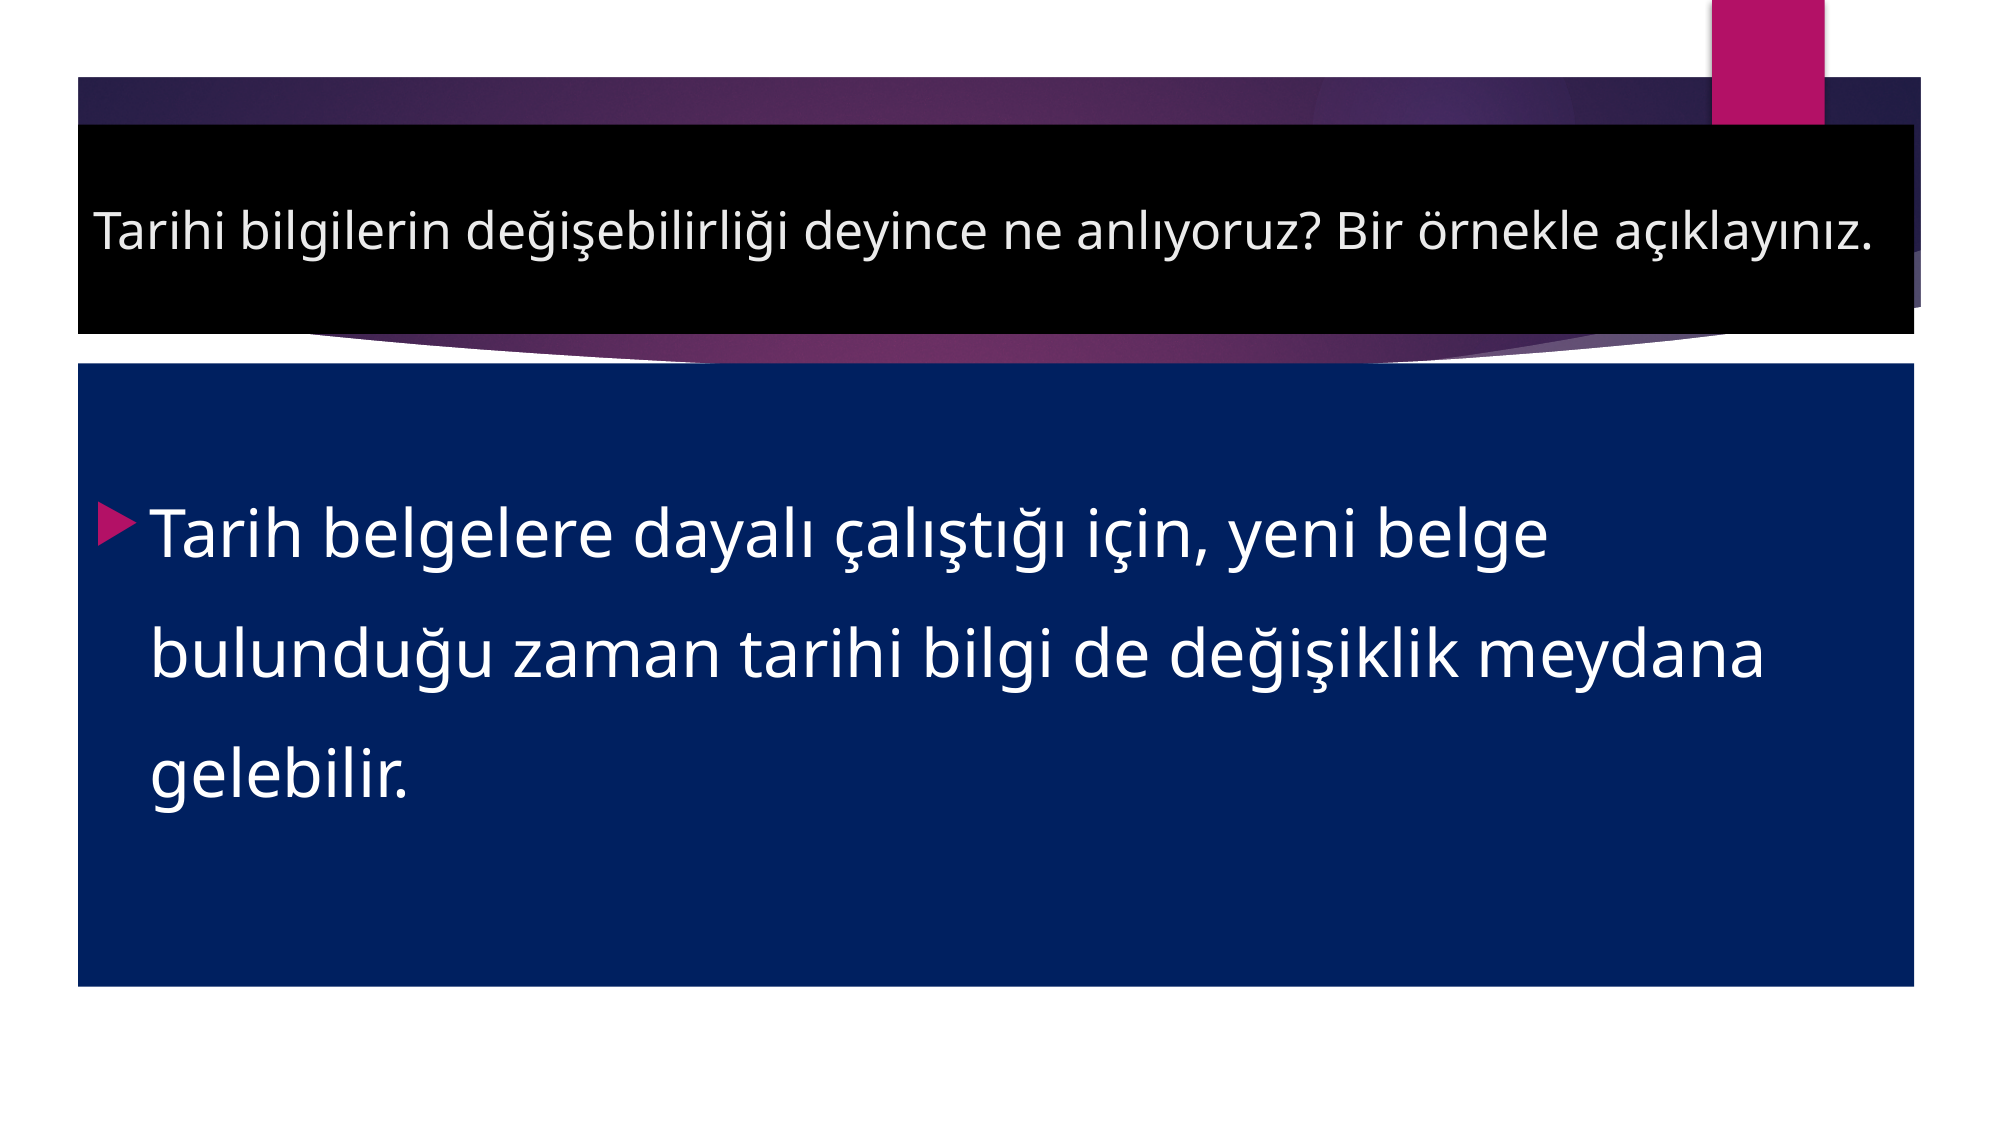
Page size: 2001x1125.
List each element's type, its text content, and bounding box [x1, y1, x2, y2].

title Tarihi bilgilerin değişebilirliği deyince ne anlıyoruz? Bir örnekle açıklayınız. [78, 124, 1915, 334]
list Tarih belgelere dayalı çalıştığı için, yeni belge bulunduğu zaman tarihi bilgi de değişiklik meydana gelebilir. [78, 363, 1915, 987]
